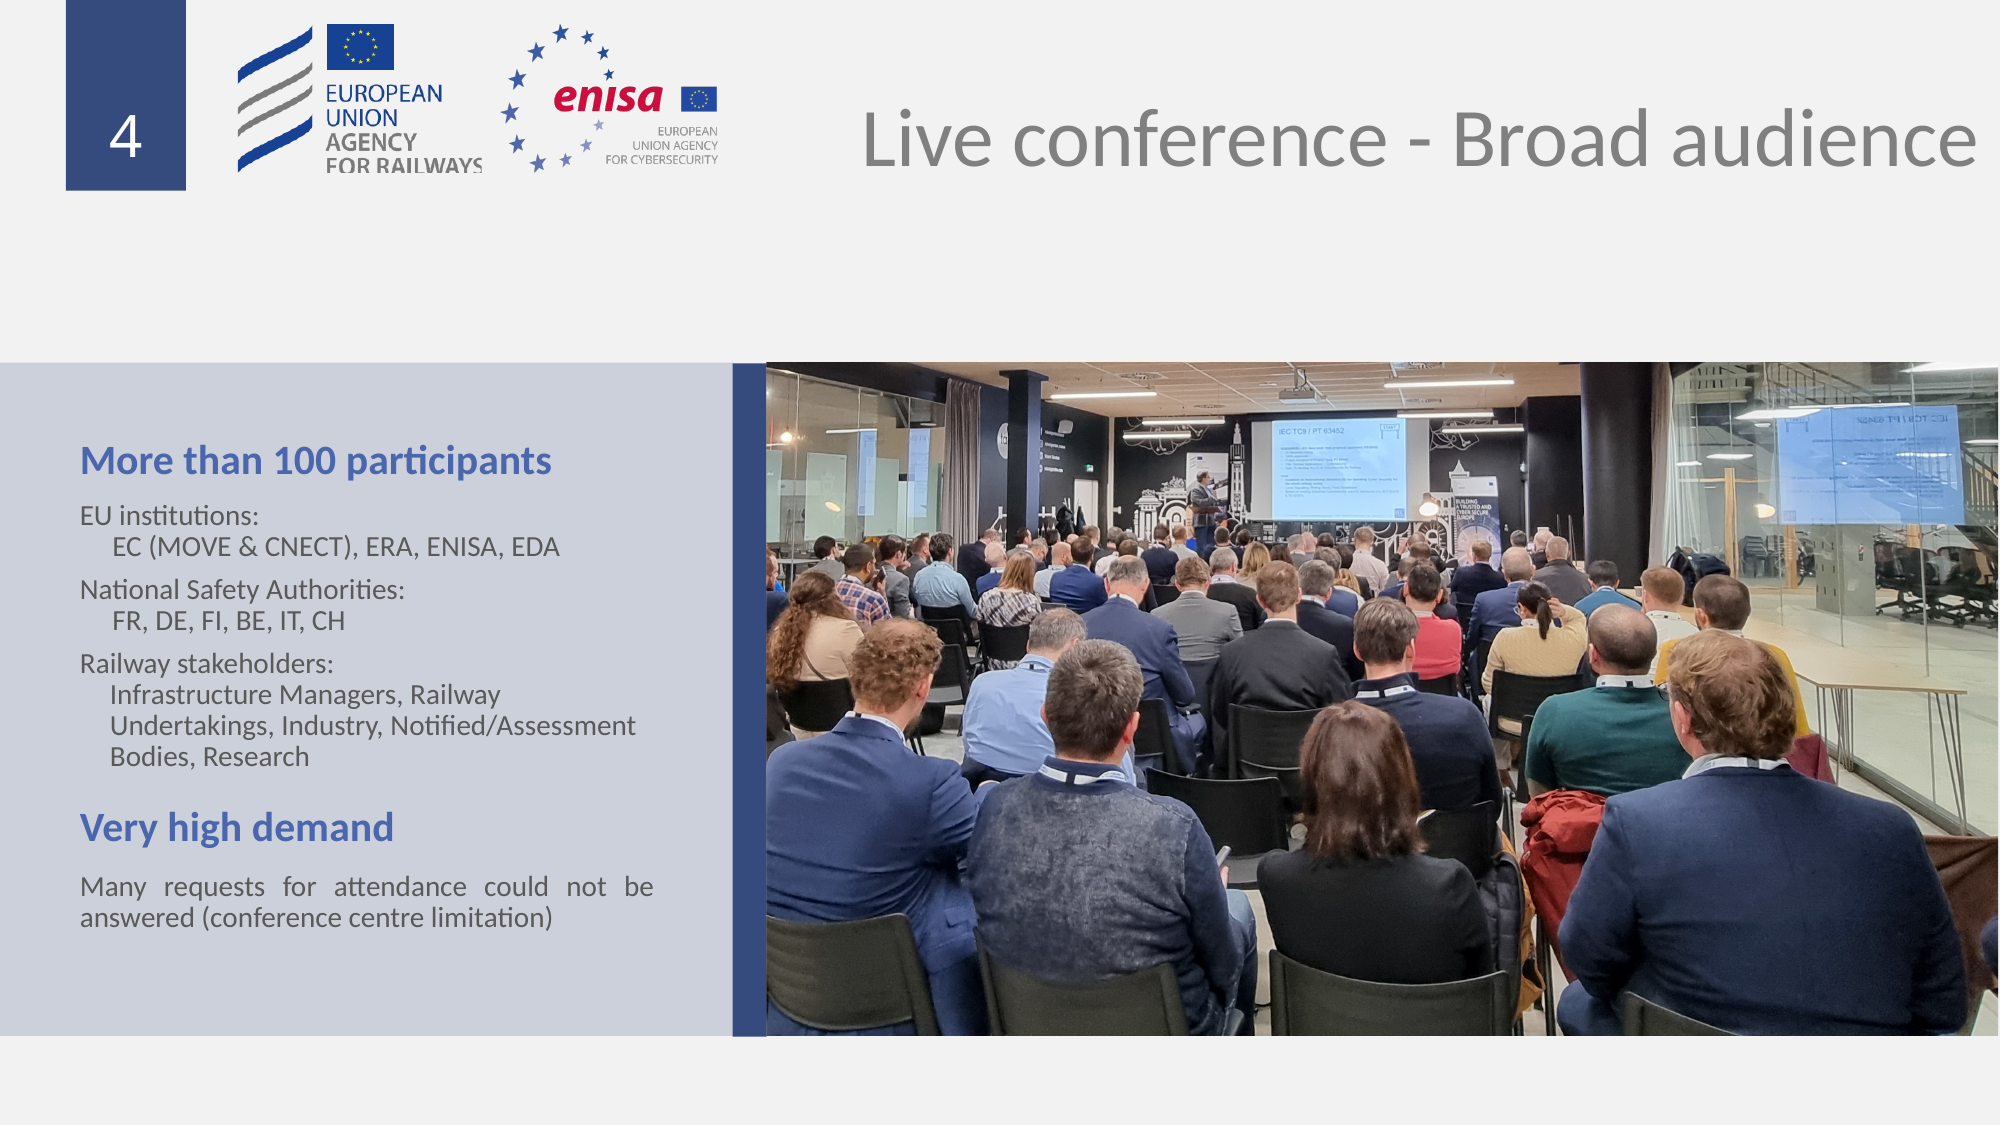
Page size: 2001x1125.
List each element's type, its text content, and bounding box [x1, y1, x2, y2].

picture [766, 362, 1999, 1036]
text_box Live conference - Broad audience [717, 34, 1995, 244]
text_box More than 100 participants [65, 425, 586, 491]
text_box Very high demand [65, 791, 485, 857]
text_box Many requests for attendance could not be answered (conference centre limitation) [65, 864, 669, 941]
text_box EU institutions: EC (MOVE & CNECT), ERA, ENISA, EDA National Safety Authorities: FR, DE, FI, BE, IT, CH Railway stakeholders: Infrastructure Managers, Railway Undertakings, Industry, Notified/Assessment Bodies, Research [65, 493, 669, 780]
text_box [0, 362, 732, 1037]
text_box [732, 362, 768, 1038]
picture [500, 23, 718, 173]
